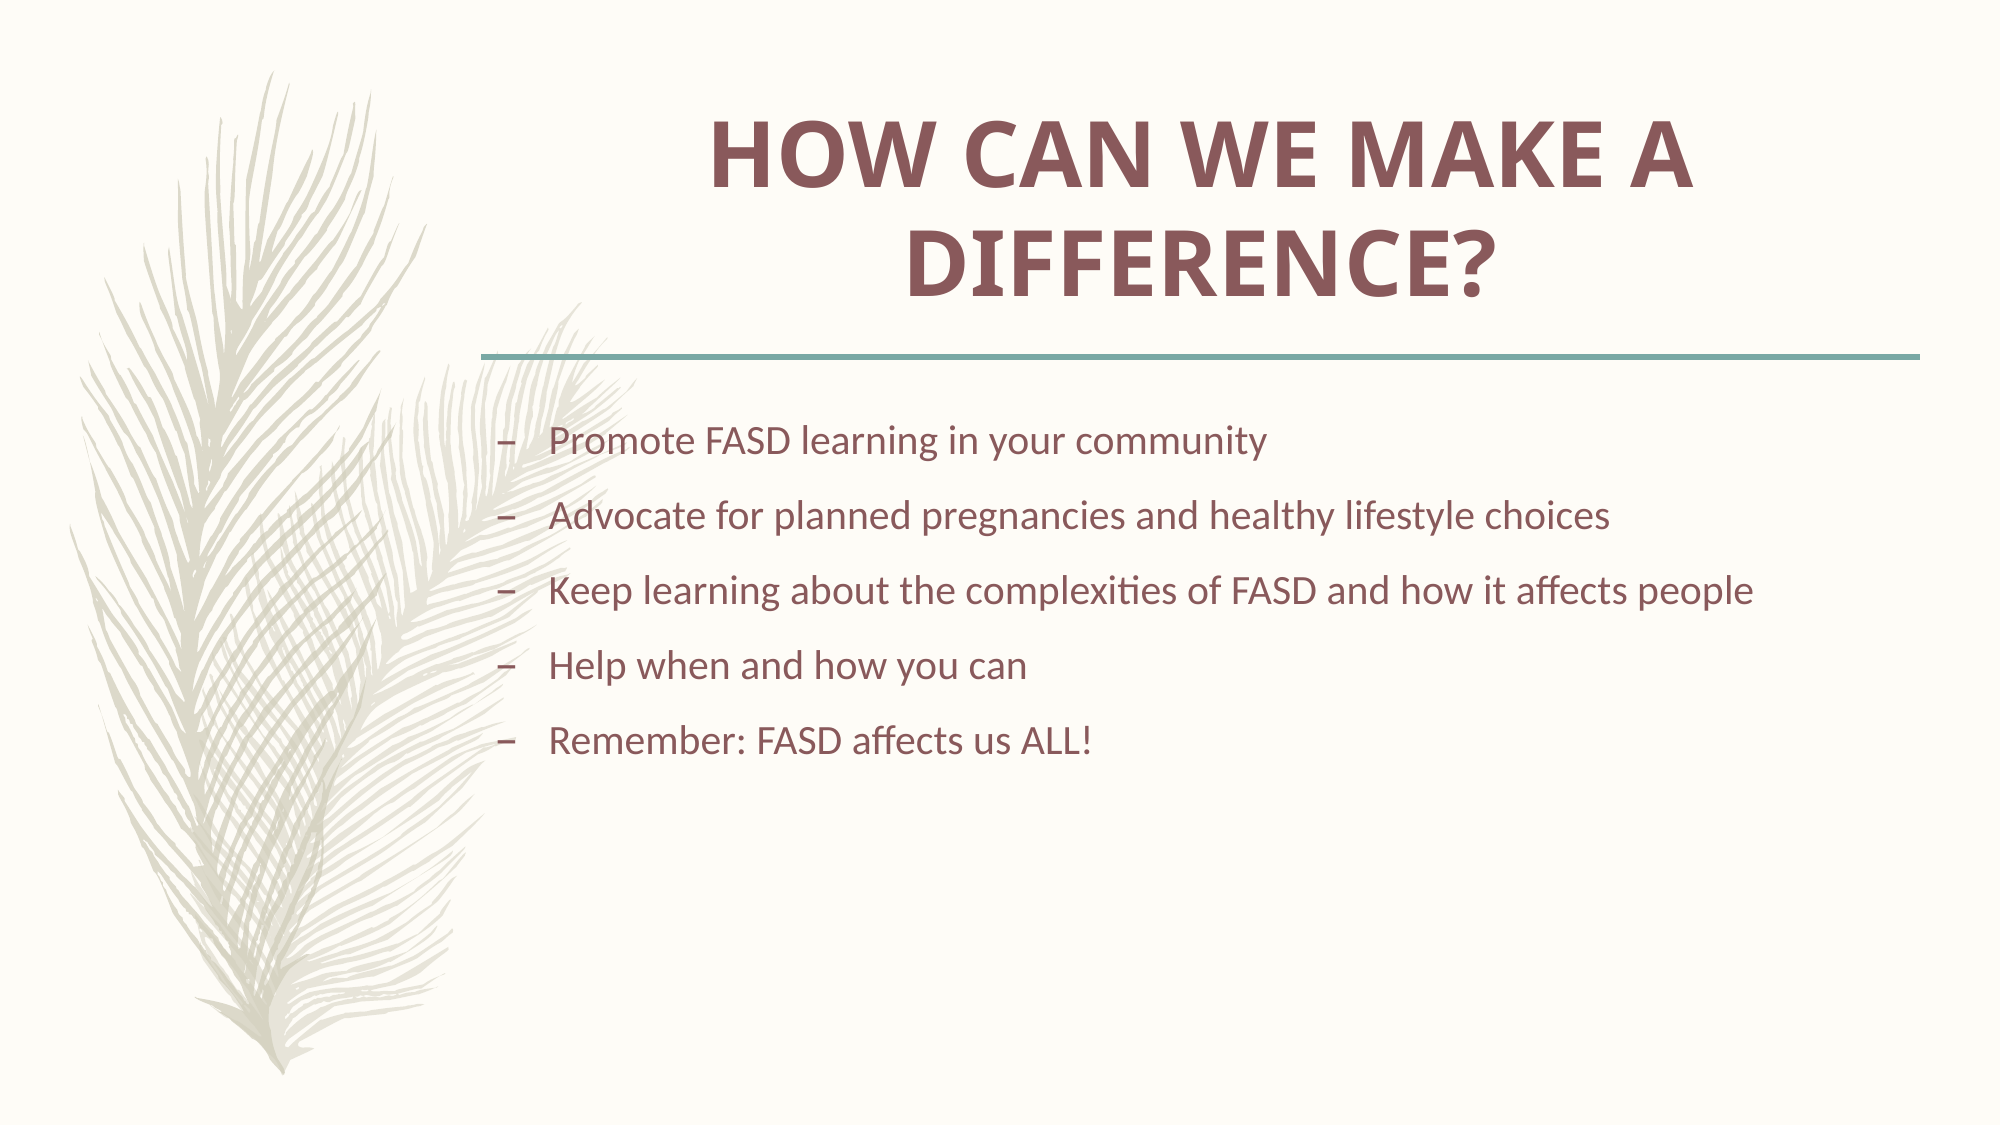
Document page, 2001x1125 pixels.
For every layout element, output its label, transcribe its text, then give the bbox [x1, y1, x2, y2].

list Promote FASD learning in your community Advocate for planned pregnancies and healthy lifestyle choices Keep learning about the complexities of FASD and how it affects people Help when and how you can Remember: FASD affects us ALL! [481, 399, 1920, 999]
title HOW CAN WE MAKE A DIFFERENCE? [481, 93, 1920, 350]
